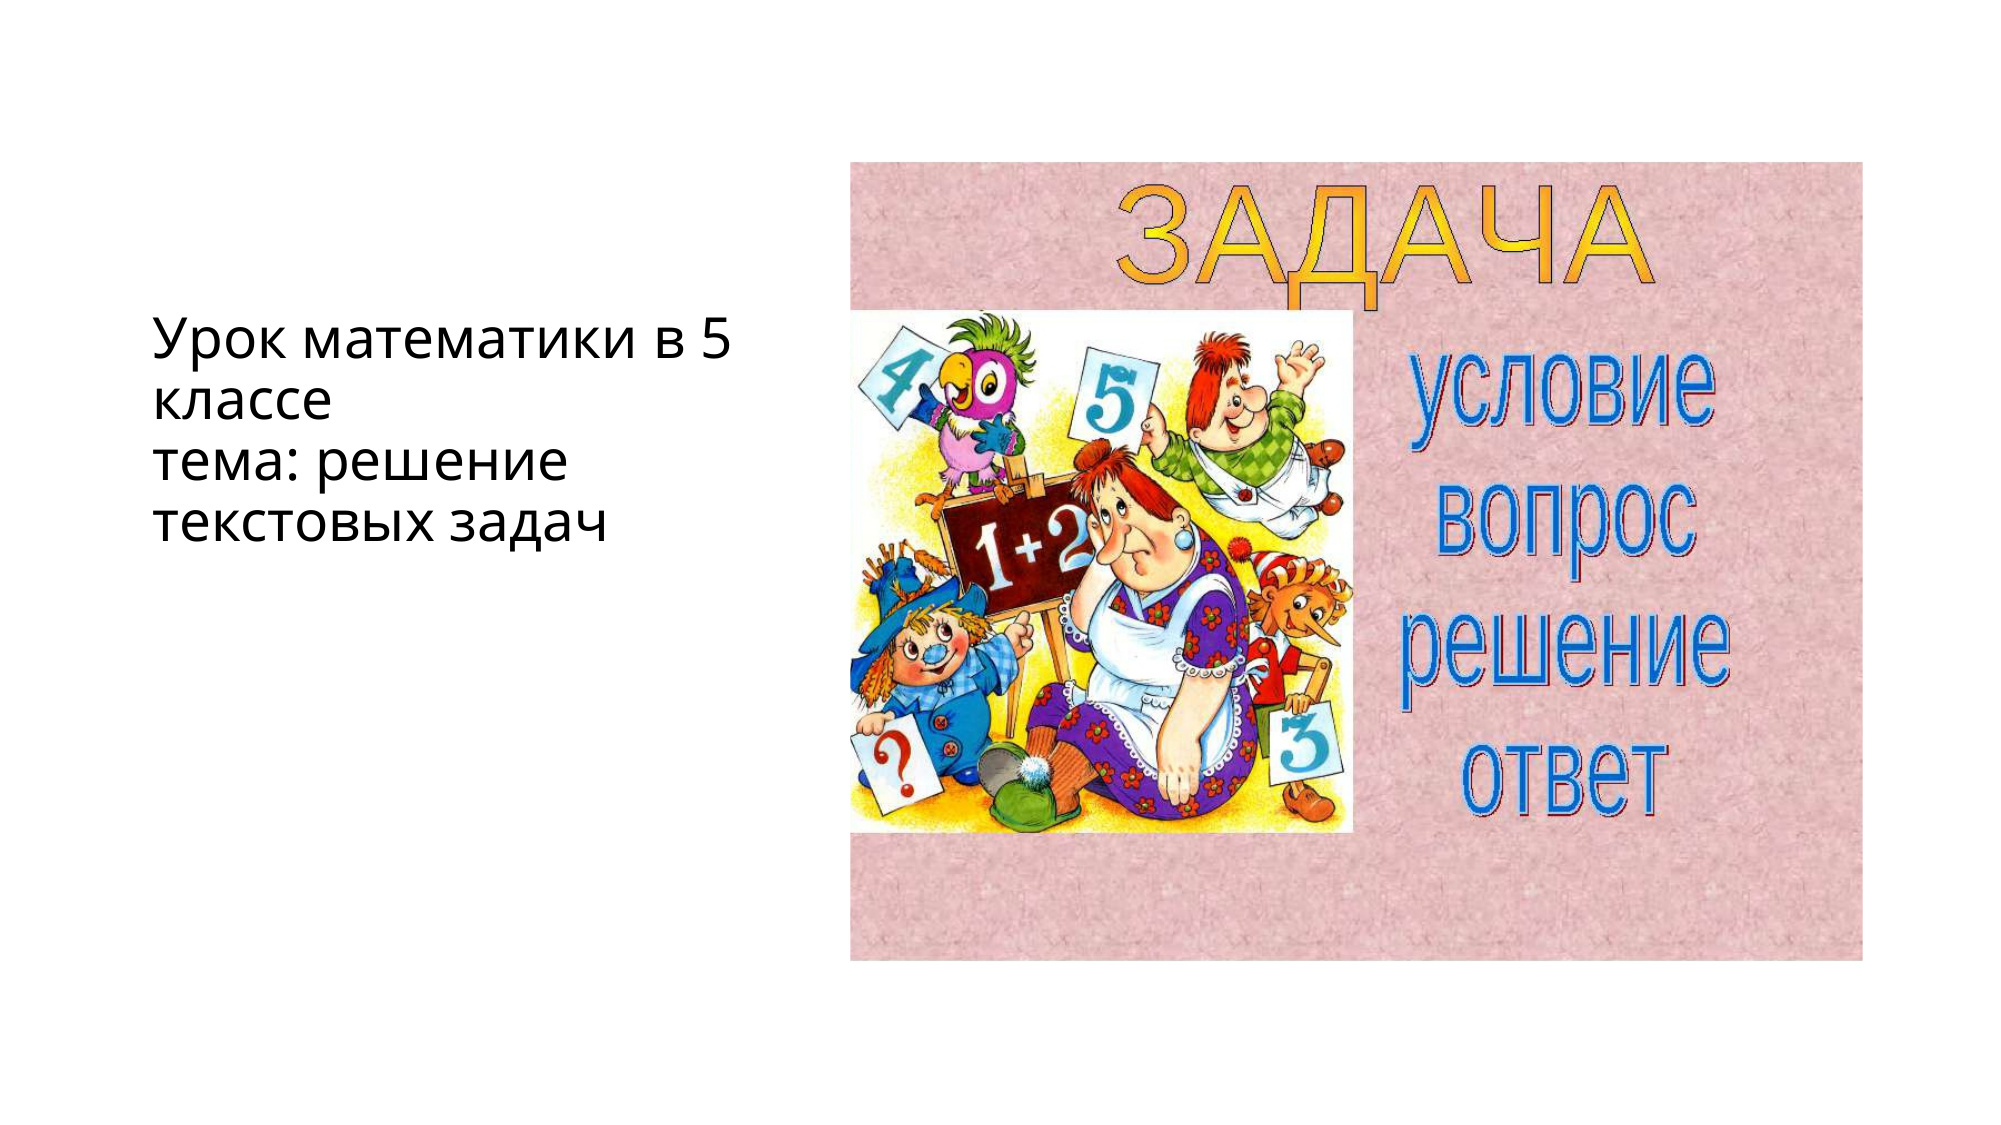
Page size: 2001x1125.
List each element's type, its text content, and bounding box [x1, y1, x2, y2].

title Урок математики в 5 классе тема: решение текстовых задач [137, 299, 783, 562]
picture [850, 161, 1863, 962]
